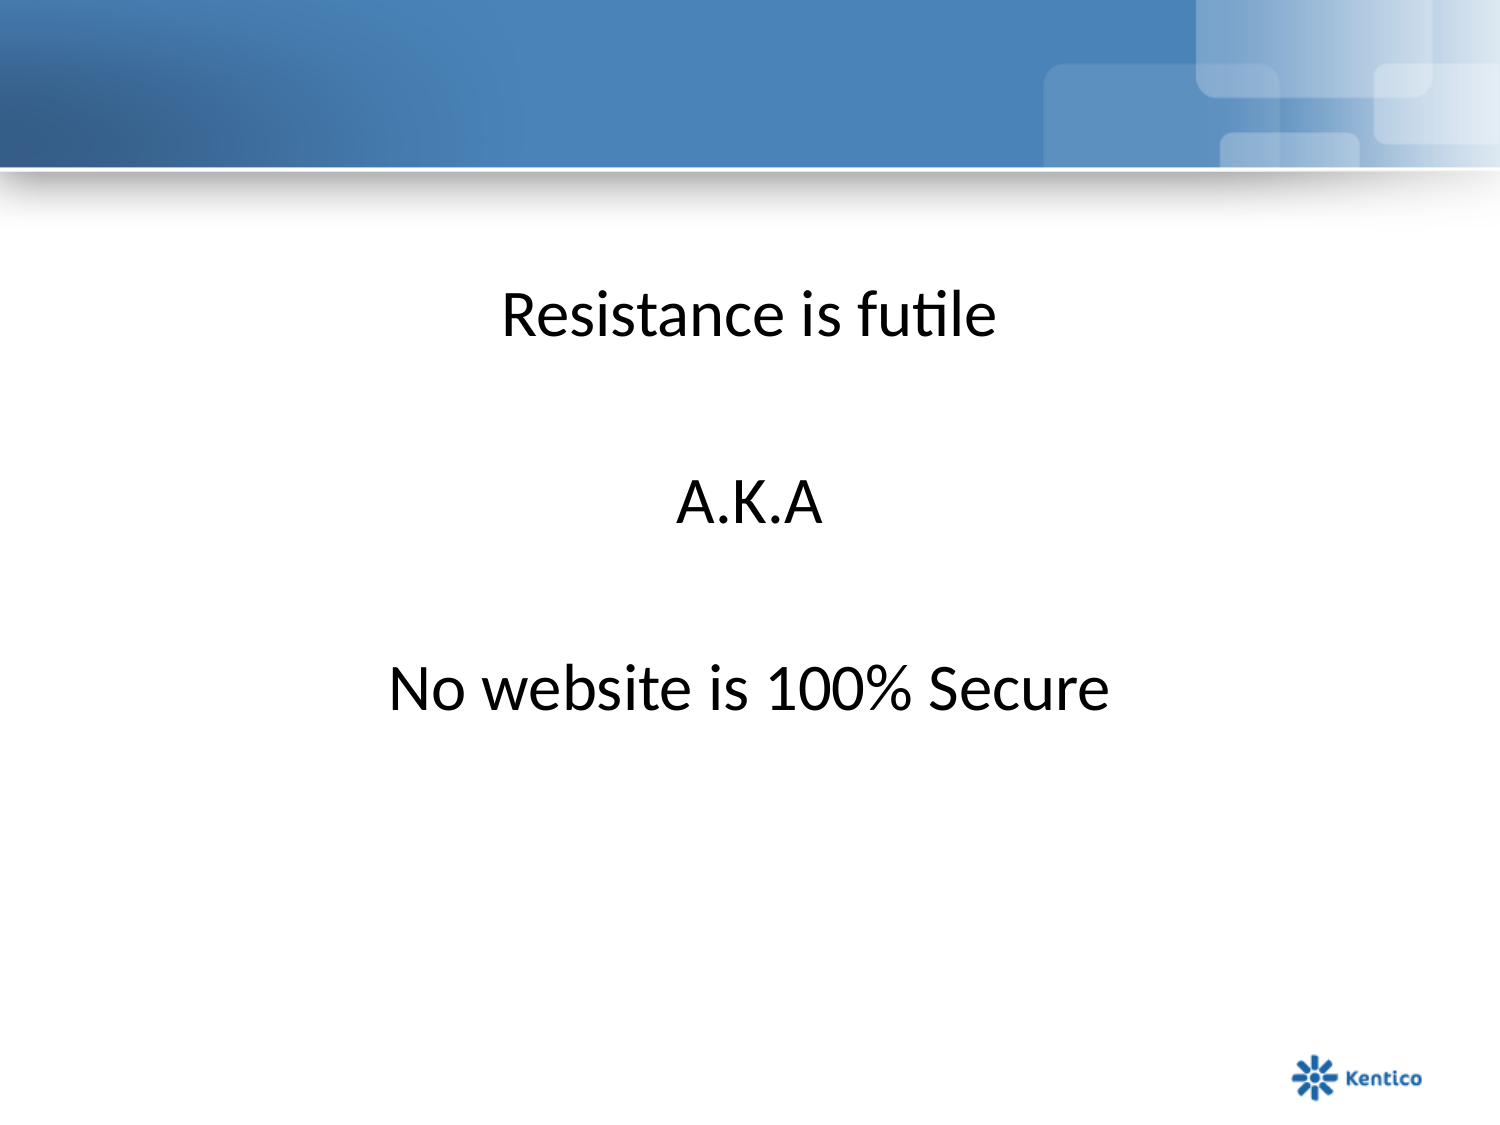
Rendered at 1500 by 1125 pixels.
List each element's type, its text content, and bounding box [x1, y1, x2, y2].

picture [0, 0, 1500, 1125]
list Resistance is futile A.K.A No website is 100% Secure [75, 262, 1425, 1005]
